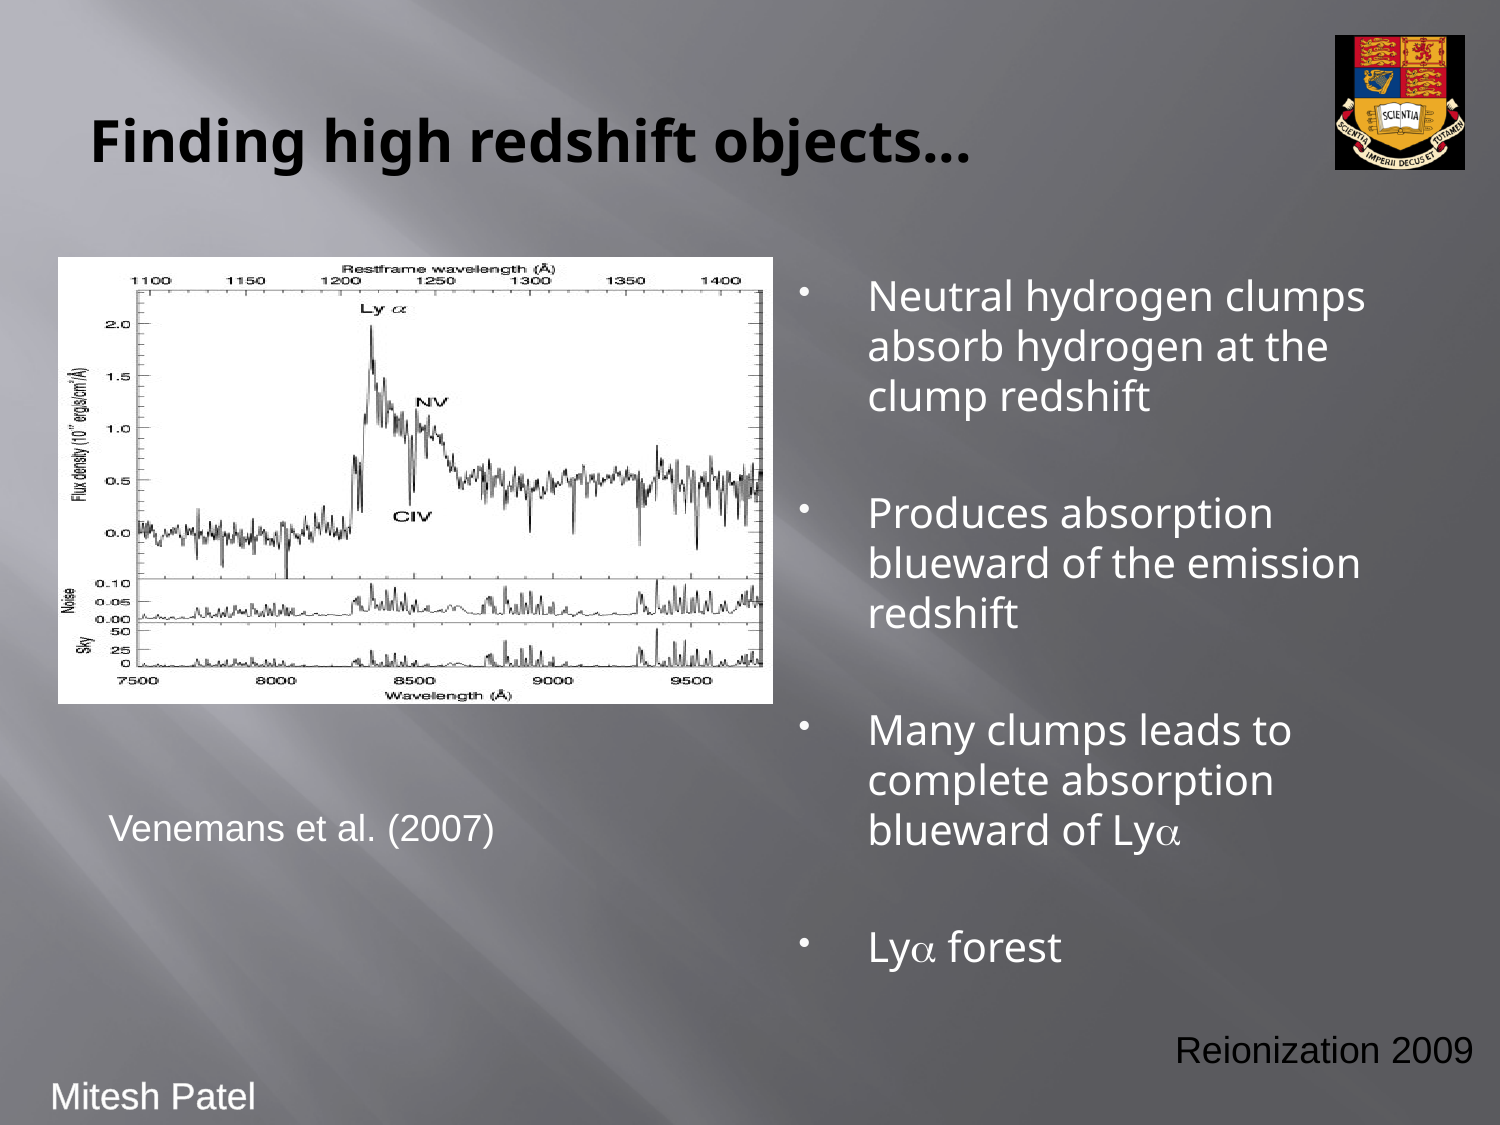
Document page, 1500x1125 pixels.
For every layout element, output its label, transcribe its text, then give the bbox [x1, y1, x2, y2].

picture [1335, 35, 1465, 170]
picture [58, 257, 773, 704]
list Neutral hydrogen clumps absorb hydrogen at the clump redshift Produces absorption blueward of the emission redshift Many clumps leads to complete absorption blueward of Lya Lya forest [762, 262, 1425, 1005]
title Finding high redshift objects... [75, 45, 1425, 233]
text_box Venemans et al. (2007) [93, 796, 621, 857]
